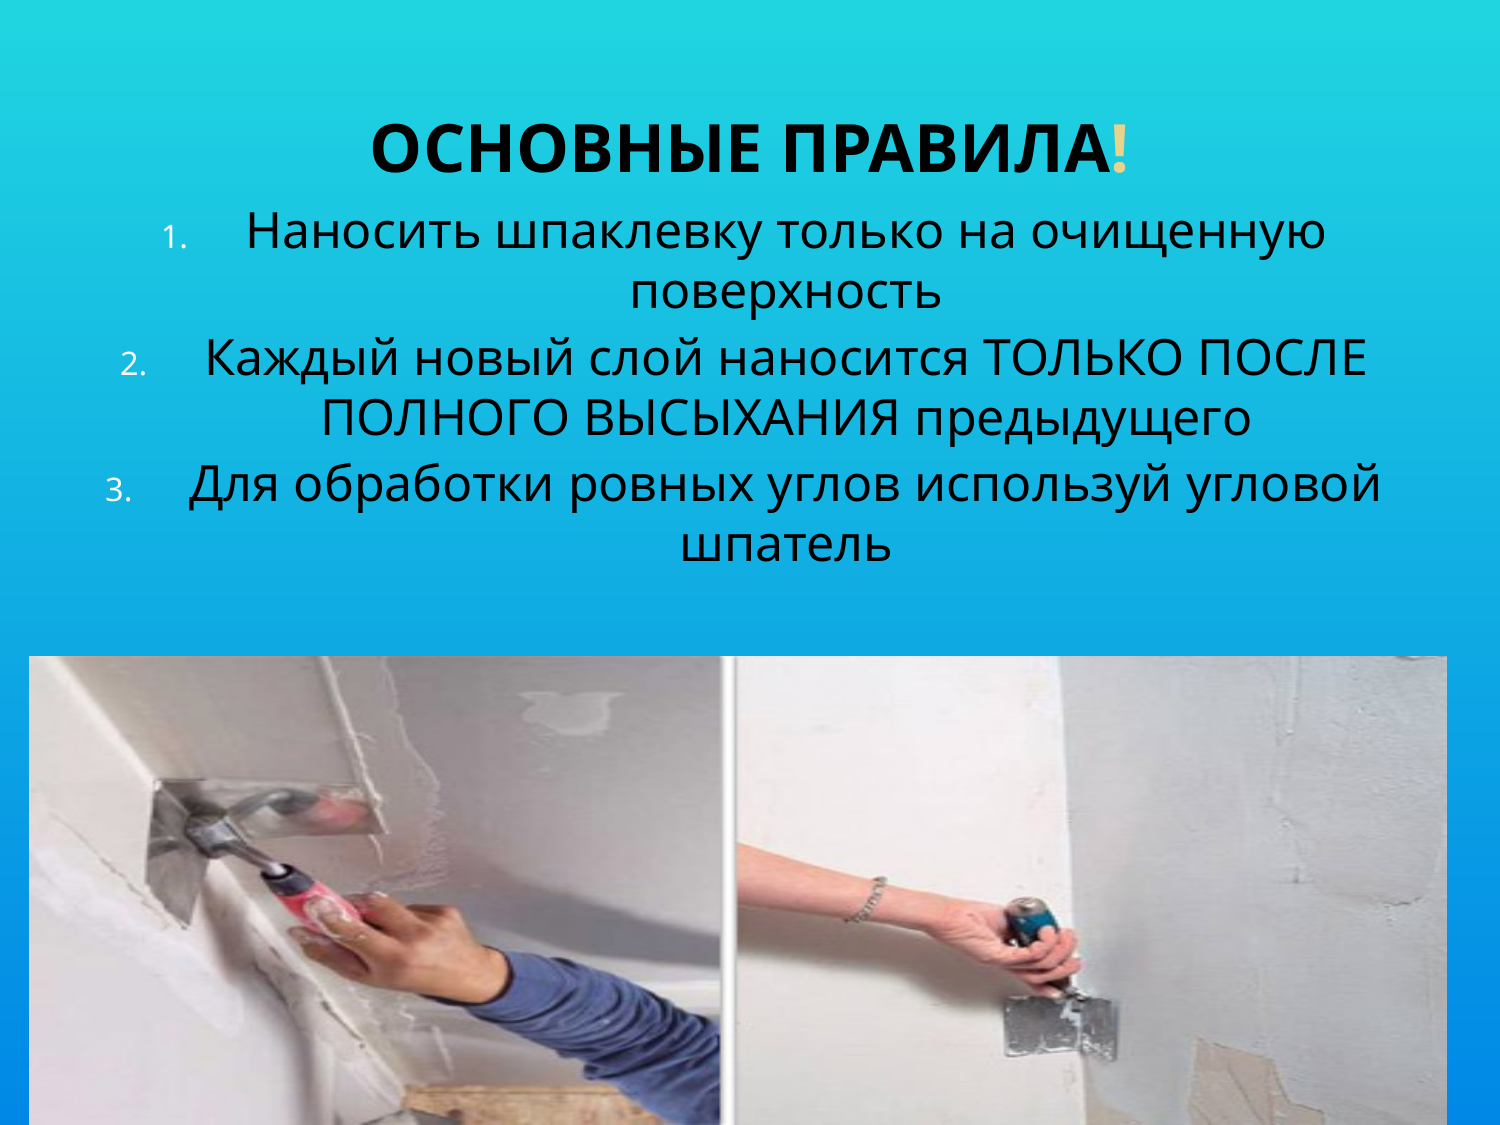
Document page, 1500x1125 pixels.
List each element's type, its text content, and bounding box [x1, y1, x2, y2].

list Наносить шпаклевку только на очищенную поверхность Каждый новый слой наносится ТОЛЬКО ПОСЛЕ ПОЛНОГО ВЫСЫХАНИЯ предыдущего Для обработки ровных углов используй угловой шпатель [40, 190, 1448, 561]
picture [29, 657, 1448, 1125]
title ОСНОВНЫЕ ПРАВИЛА! [299, 0, 1201, 187]
